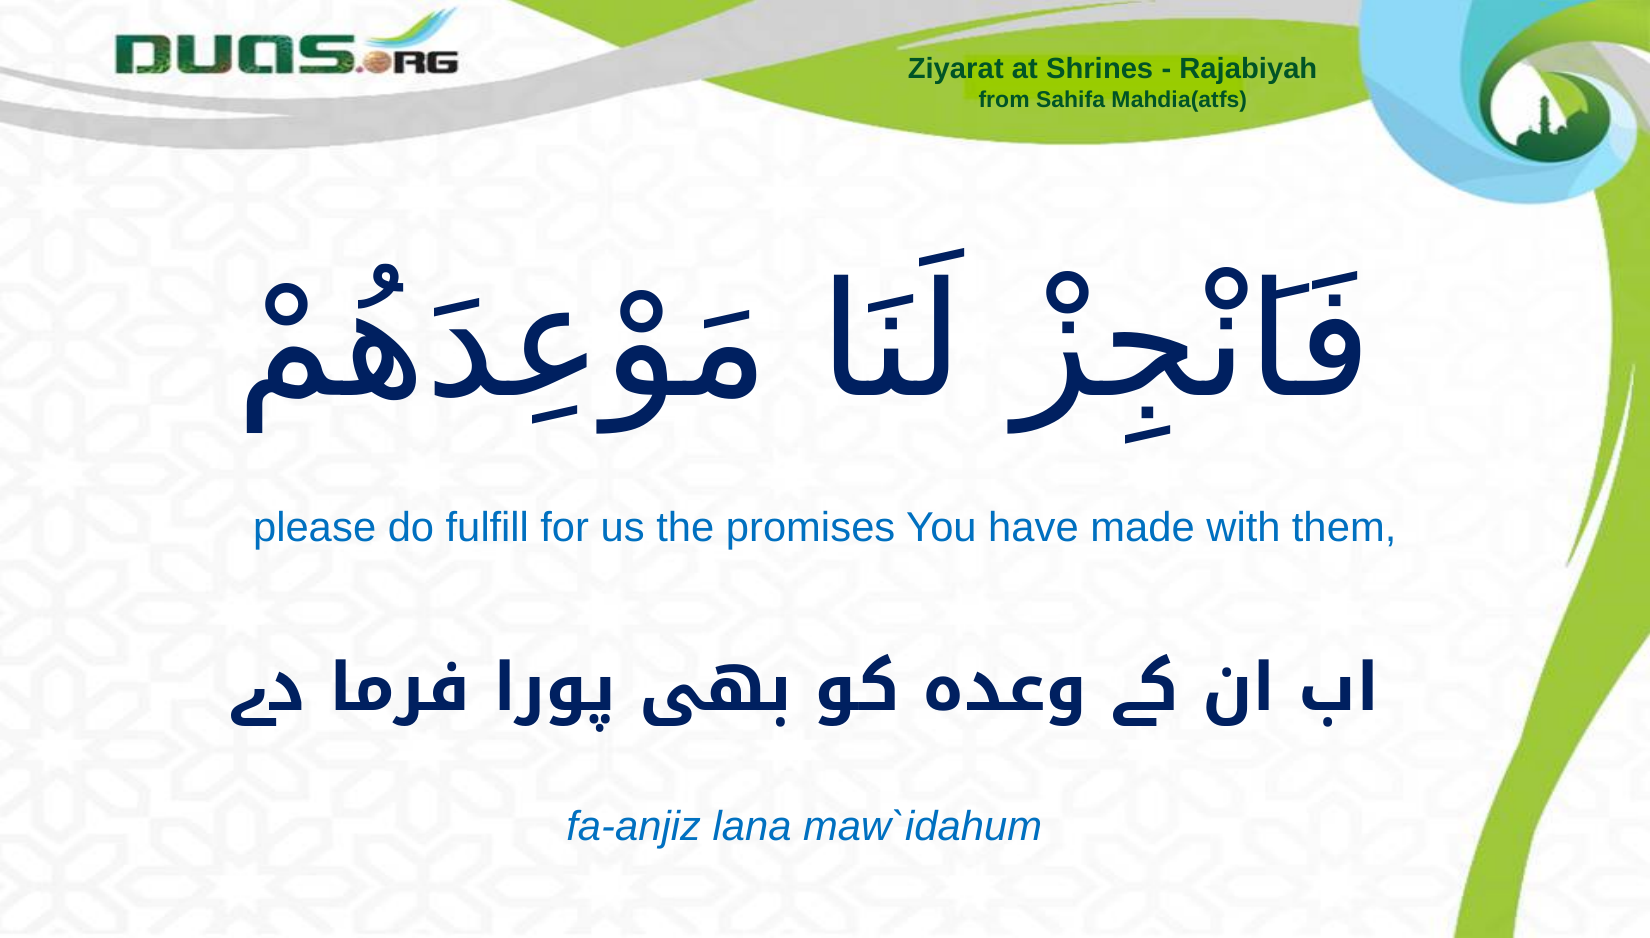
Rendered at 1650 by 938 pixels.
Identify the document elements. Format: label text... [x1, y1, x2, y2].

text_box اب ان کے وعدہ کو بھی پورا فرما دے [190, 636, 1396, 732]
text_box fa-anjiz lana maw`idahum [216, 792, 1393, 865]
title فَاَنْجِزْ لَنَا مَوْعِدَهُمْ [113, 257, 1496, 459]
picture [0, 0, 1650, 938]
text_box Ziyarat at Shrines - Rajabiyah from Sahifa Mahdia(atfs) [893, 41, 1333, 119]
subtitle please do fulfill for us the promises You have made with them, [142, 493, 1508, 733]
